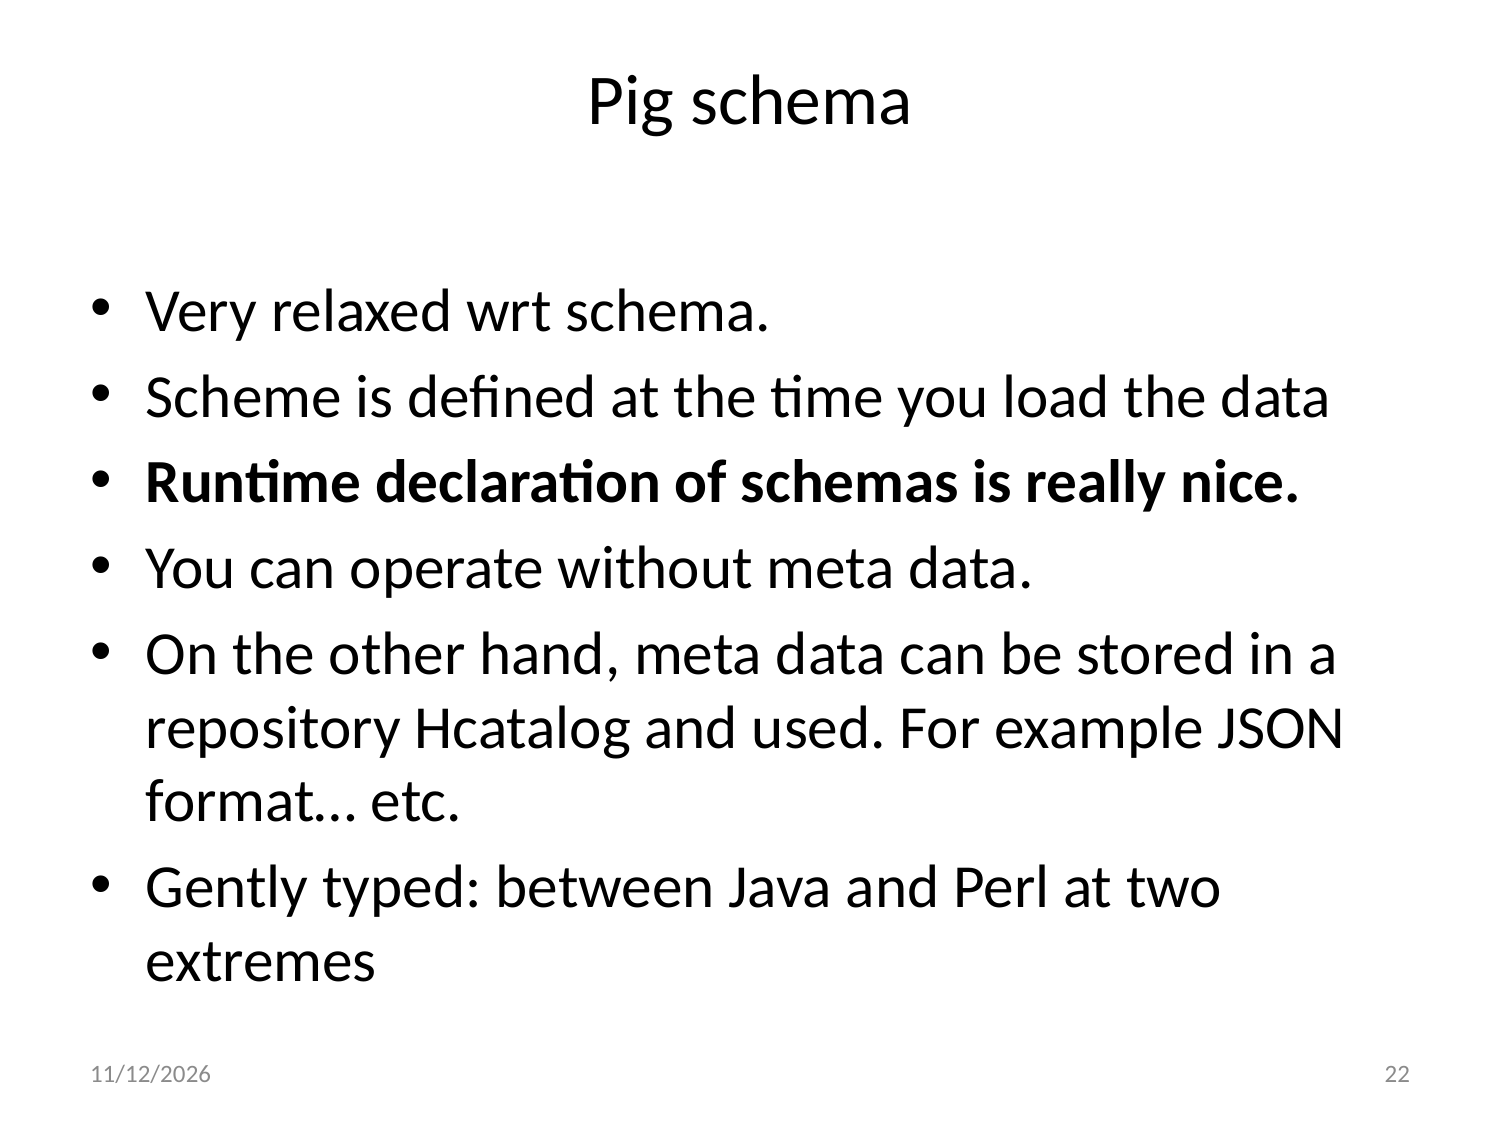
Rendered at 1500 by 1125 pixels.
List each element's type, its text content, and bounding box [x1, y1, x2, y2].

title Pig schema [75, 45, 1425, 233]
slide_number 22 [1074, 1042, 1425, 1103]
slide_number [75, 1042, 425, 1103]
list Very relaxed wrt schema. Scheme is defined at the time you load the data Runtime declaration of schemas is really nice. You can operate without meta data. On the other hand, meta data can be stored in a repository Hcatalog and used. For example JSON format… etc. Gently typed: between Java and Perl at two extremes [75, 262, 1425, 1005]
